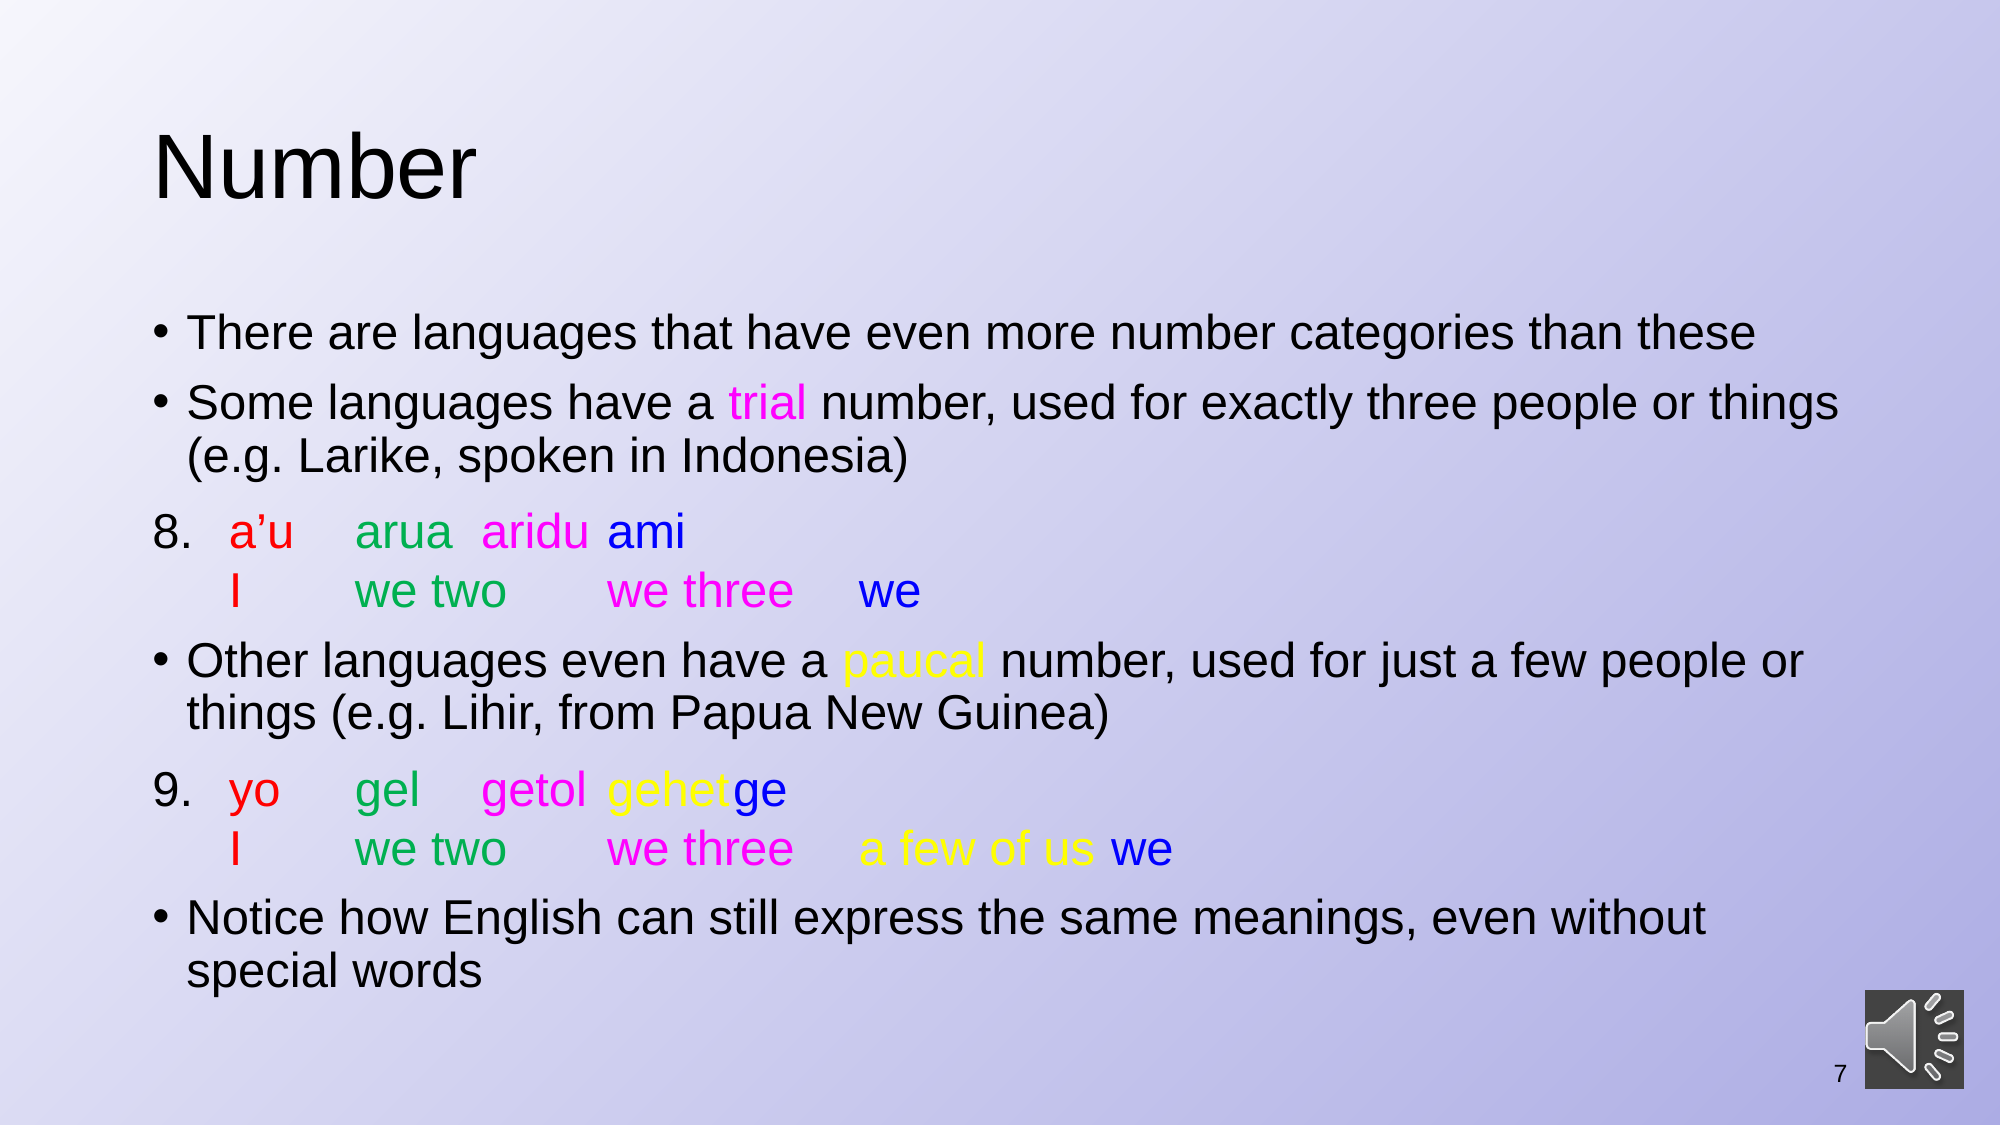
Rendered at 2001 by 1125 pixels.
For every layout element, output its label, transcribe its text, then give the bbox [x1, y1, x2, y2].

list There are languages that have even more number categories than these Some languages have a trial number, used for exactly three people or things (e.g. Larike, spoken in Indonesia) ​a’u arua aridu ami I we two we three we Other languages even have a paucal number, used for just a few people or things (e.g. Lihir, from Papua New Guinea) ​yo gel getol gehet ge I we two we three a few of us we Notice how English can still express the same meanings, even without special words [137, 299, 1863, 1014]
picture [1864, 989, 1965, 1090]
title Number [137, 59, 1863, 278]
slide_number 7 [1412, 1042, 1863, 1103]
